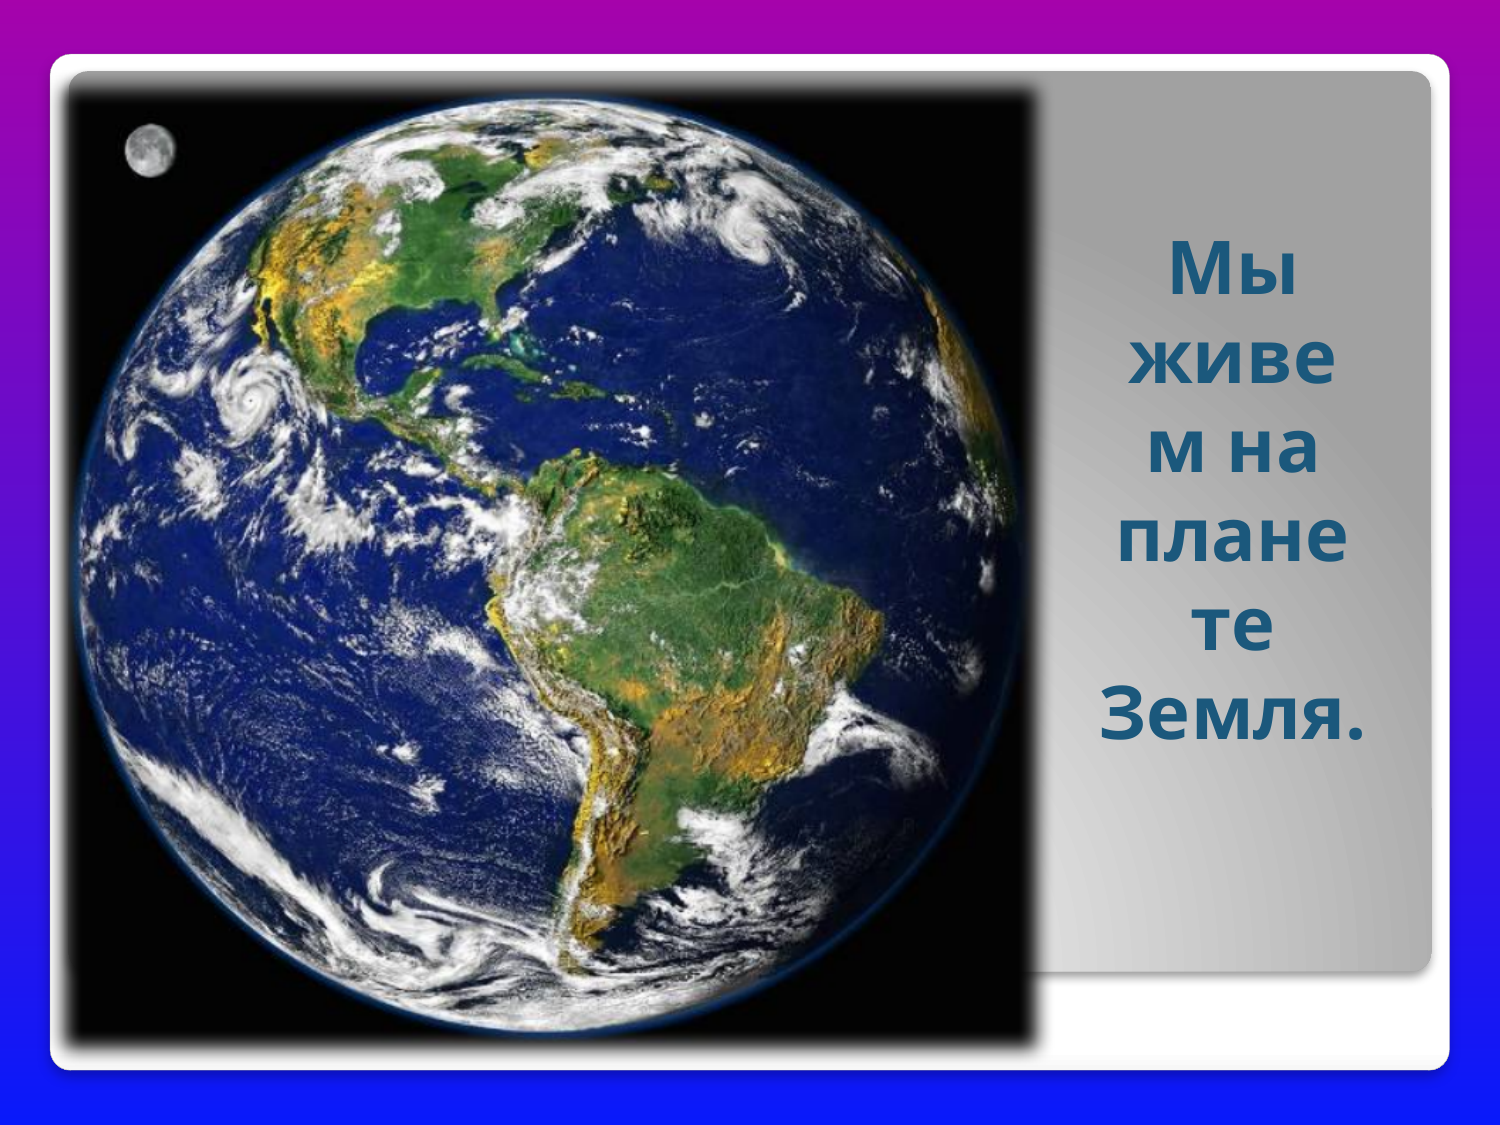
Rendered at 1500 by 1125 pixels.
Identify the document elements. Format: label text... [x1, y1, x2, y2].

picture [46, 70, 1055, 1067]
title Мы живем на планете Земля. [1083, 199, 1383, 762]
